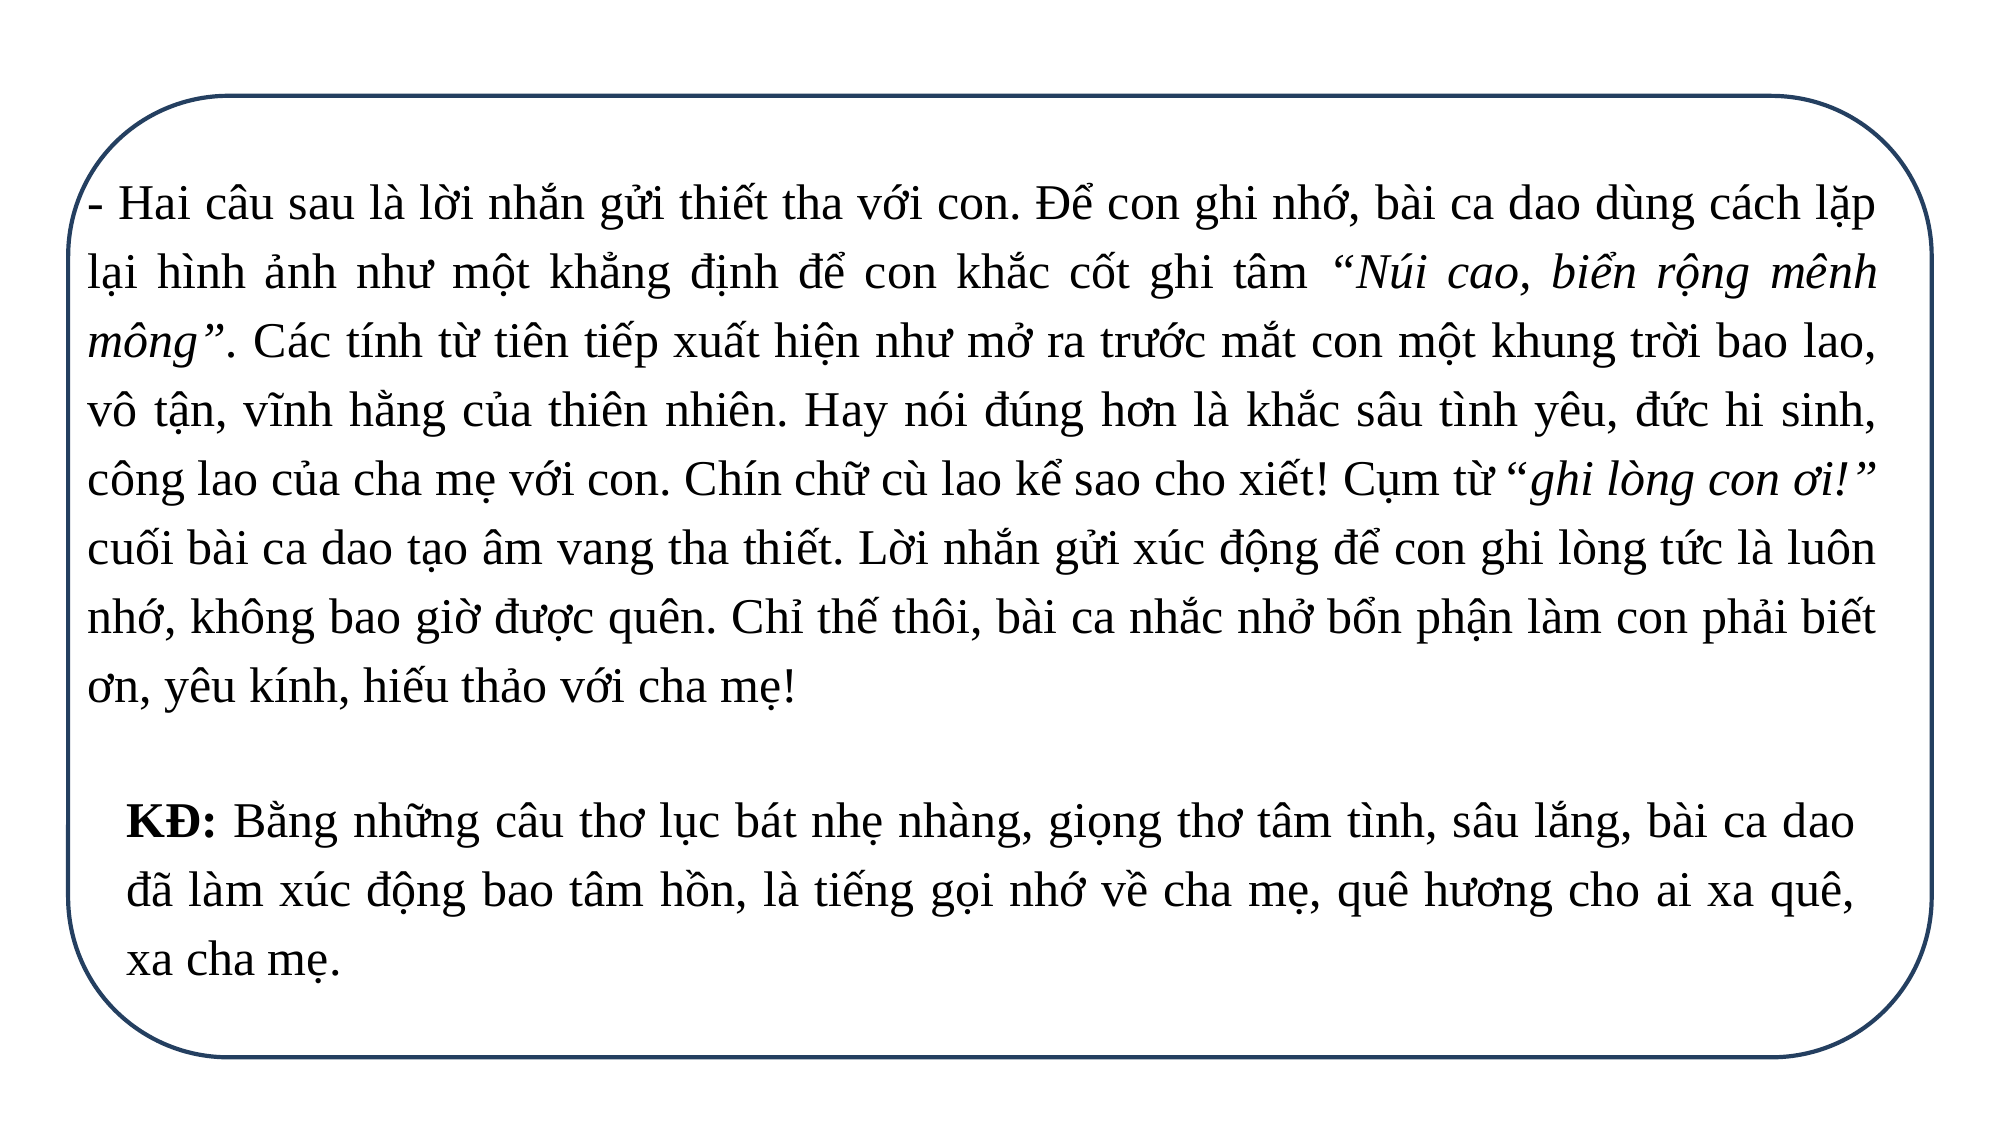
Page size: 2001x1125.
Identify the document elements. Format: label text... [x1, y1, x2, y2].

text_box [68, 95, 1932, 1058]
text_box KĐ: Bằng những câu thơ lục bát nhẹ nhàng, giọng thơ tâm tình, sâu lắng, bài ca dao đã làm xúc động bao tâm hồn, là tiếng gọi nhớ về cha mẹ, quê hương cho ai xa quê, xa cha mẹ. [106, 771, 1872, 993]
text_box - Hai câu sau là lời nhắn gửi thiết tha với con. Để con ghi nhớ, bài ca dao dùng cách lặp lại hình ảnh như một khẳng định để con khắc cốt ghi tâm “Núi cao, biển rộng mênh mông”. Các tính từ tiên tiếp xuất hiện như mở ra trước mắt con một khung trời bao lao, vô tận, vĩnh hằng của thiên nhiên. Hay nói đúng hơn là khắc sâu tình yêu, đức hi sinh, công lao của cha mẹ với con. Chín chữ cù lao kể sao cho xiết! Cụm từ “ghi lòng con ơi!” cuối bài ca dao tạo âm vang tha thiết. Lời nhắn gửi xúc động để con ghi lòng tức là luôn nhớ, không bao giờ được quên. Chỉ thế thôi, bài ca nhắc nhở bổn phận làm con phải biết ơn, yêu kính, hiếu thảo với cha mẹ! [68, 153, 1894, 721]
